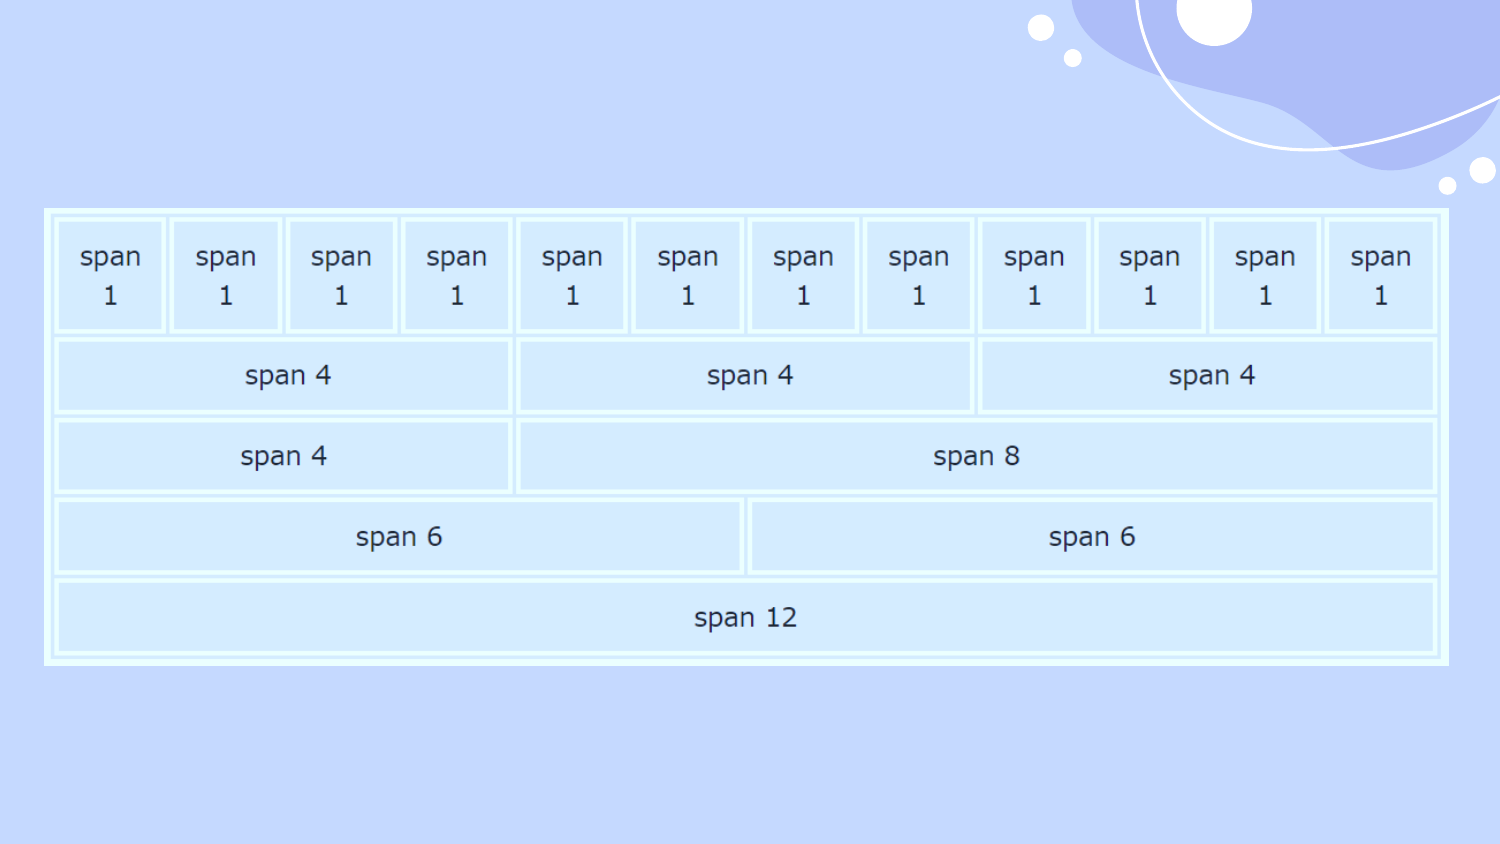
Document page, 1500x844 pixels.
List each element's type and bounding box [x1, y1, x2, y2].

picture [44, 208, 1450, 667]
